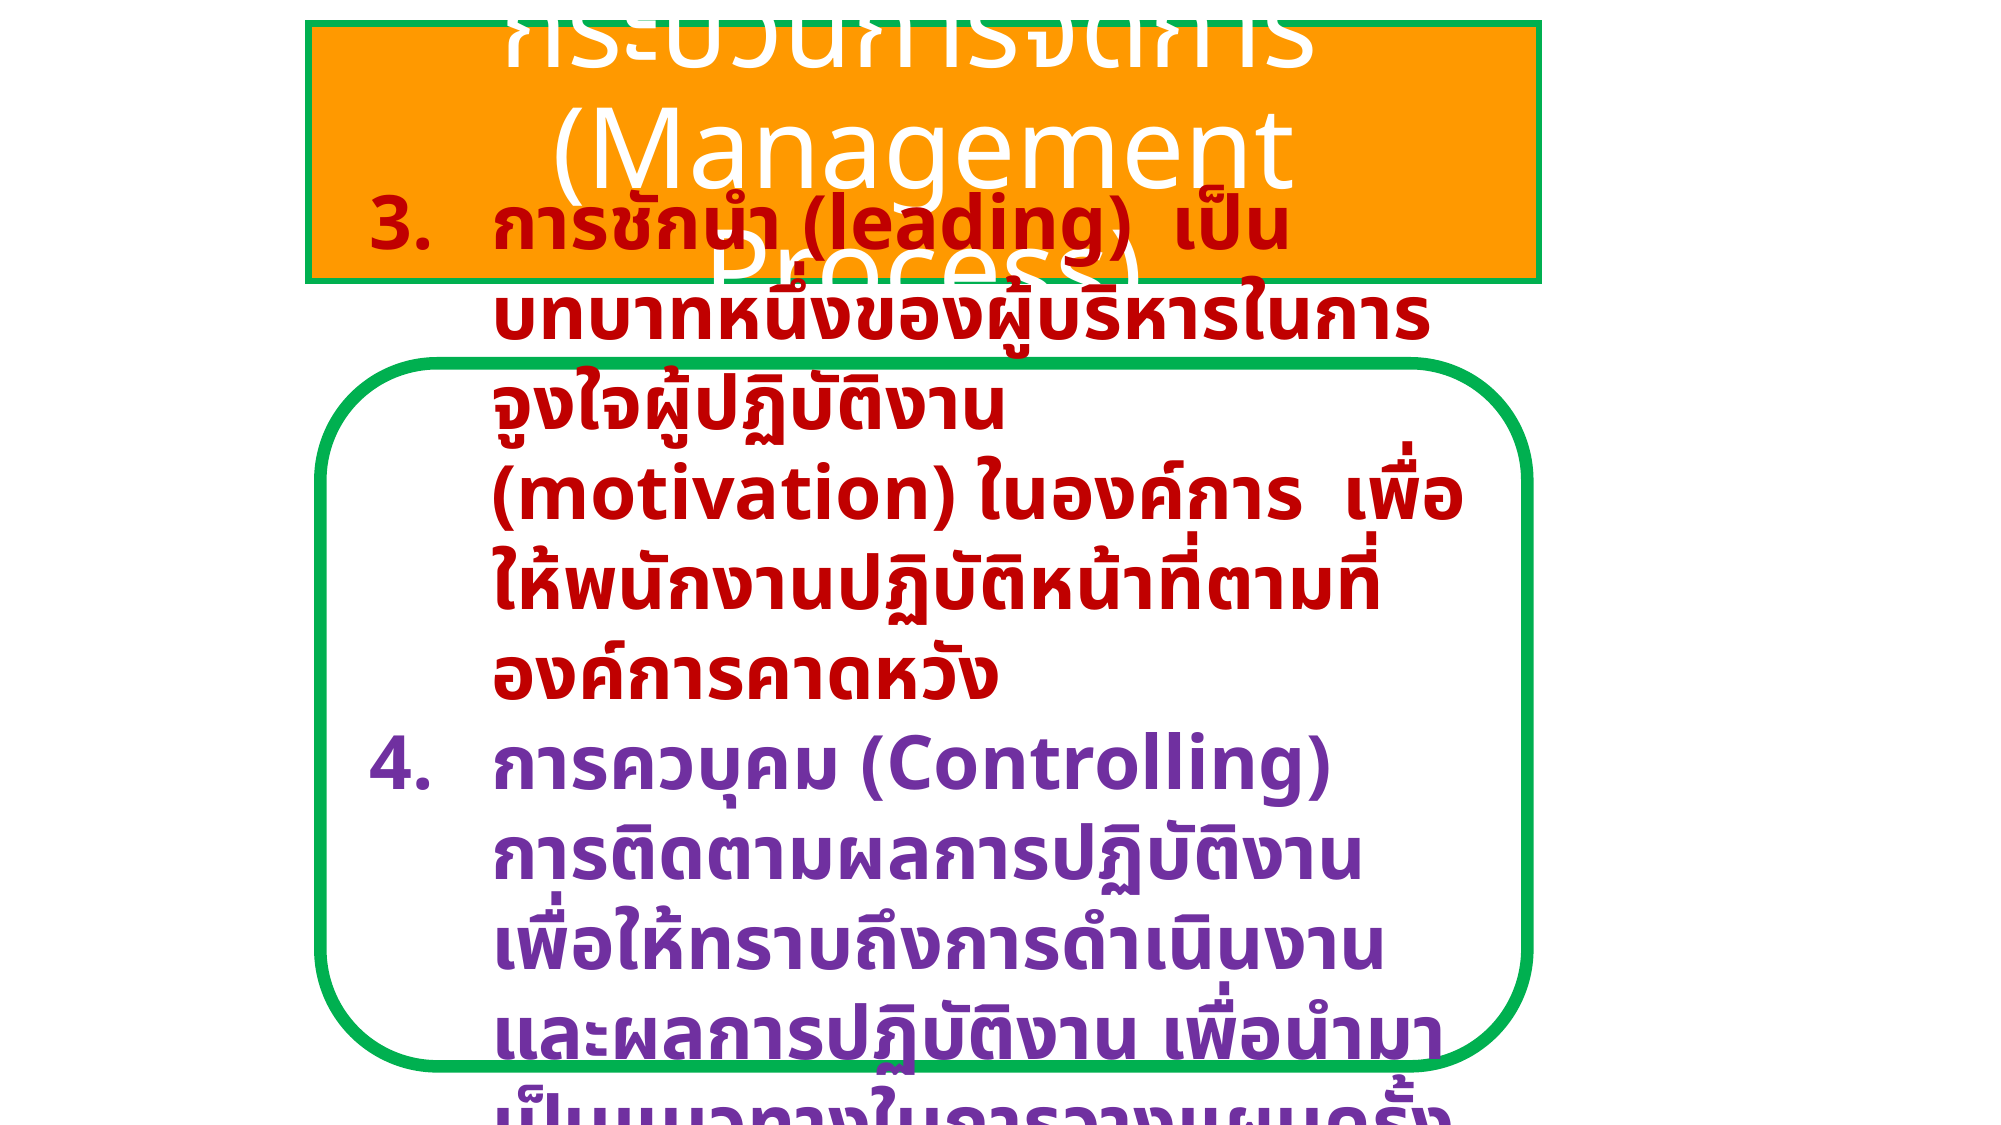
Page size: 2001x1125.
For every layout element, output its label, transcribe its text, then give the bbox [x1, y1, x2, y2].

text_box การชักนำ (leading) เป็นบทบาทหนึ่งของผู้บริหารในการจูงใจผู้ปฏิบัติงาน (motivation) ในองค์การ เพื่อให้พนักงานปฏิบัติหน้าที่ตามที่องค์การคาดหวัง การควบุคม (Controlling) การติดตามผลการปฏิบัติงานเพื่อให้ทราบถึงการดำเนินงาน และผลการปฏิบัติงาน เพื่อนำมาเป็นแนวทางในการวางแผนครั้งต่อไป [319, 362, 1529, 1068]
title กระบวนการจัดการ (Management Process) [308, 23, 1540, 282]
